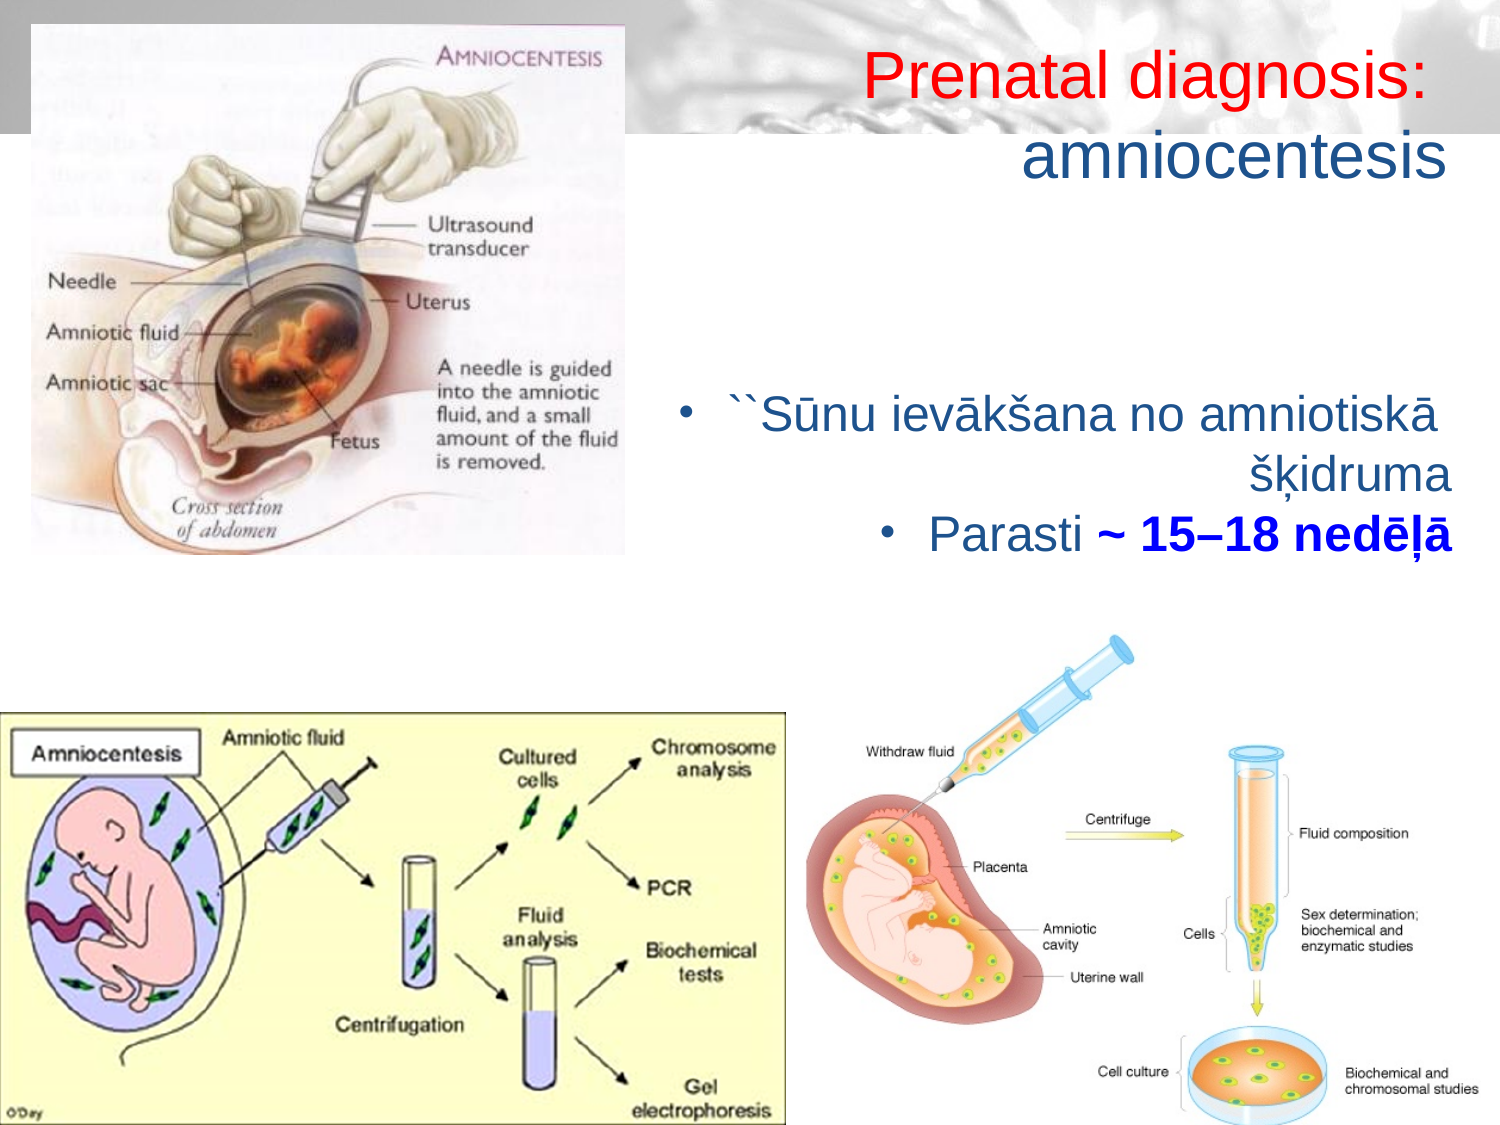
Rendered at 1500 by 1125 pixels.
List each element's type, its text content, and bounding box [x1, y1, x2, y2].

text_box Prenatal diagnosis: amniocentesis [626, 24, 1463, 280]
picture [0, 0, 1500, 556]
picture [0, 630, 1500, 1125]
text_box ``Sūnu ievākšana no amniotiskā šķidruma Parasti ~ 15–18 nedēļā [662, 314, 1467, 570]
